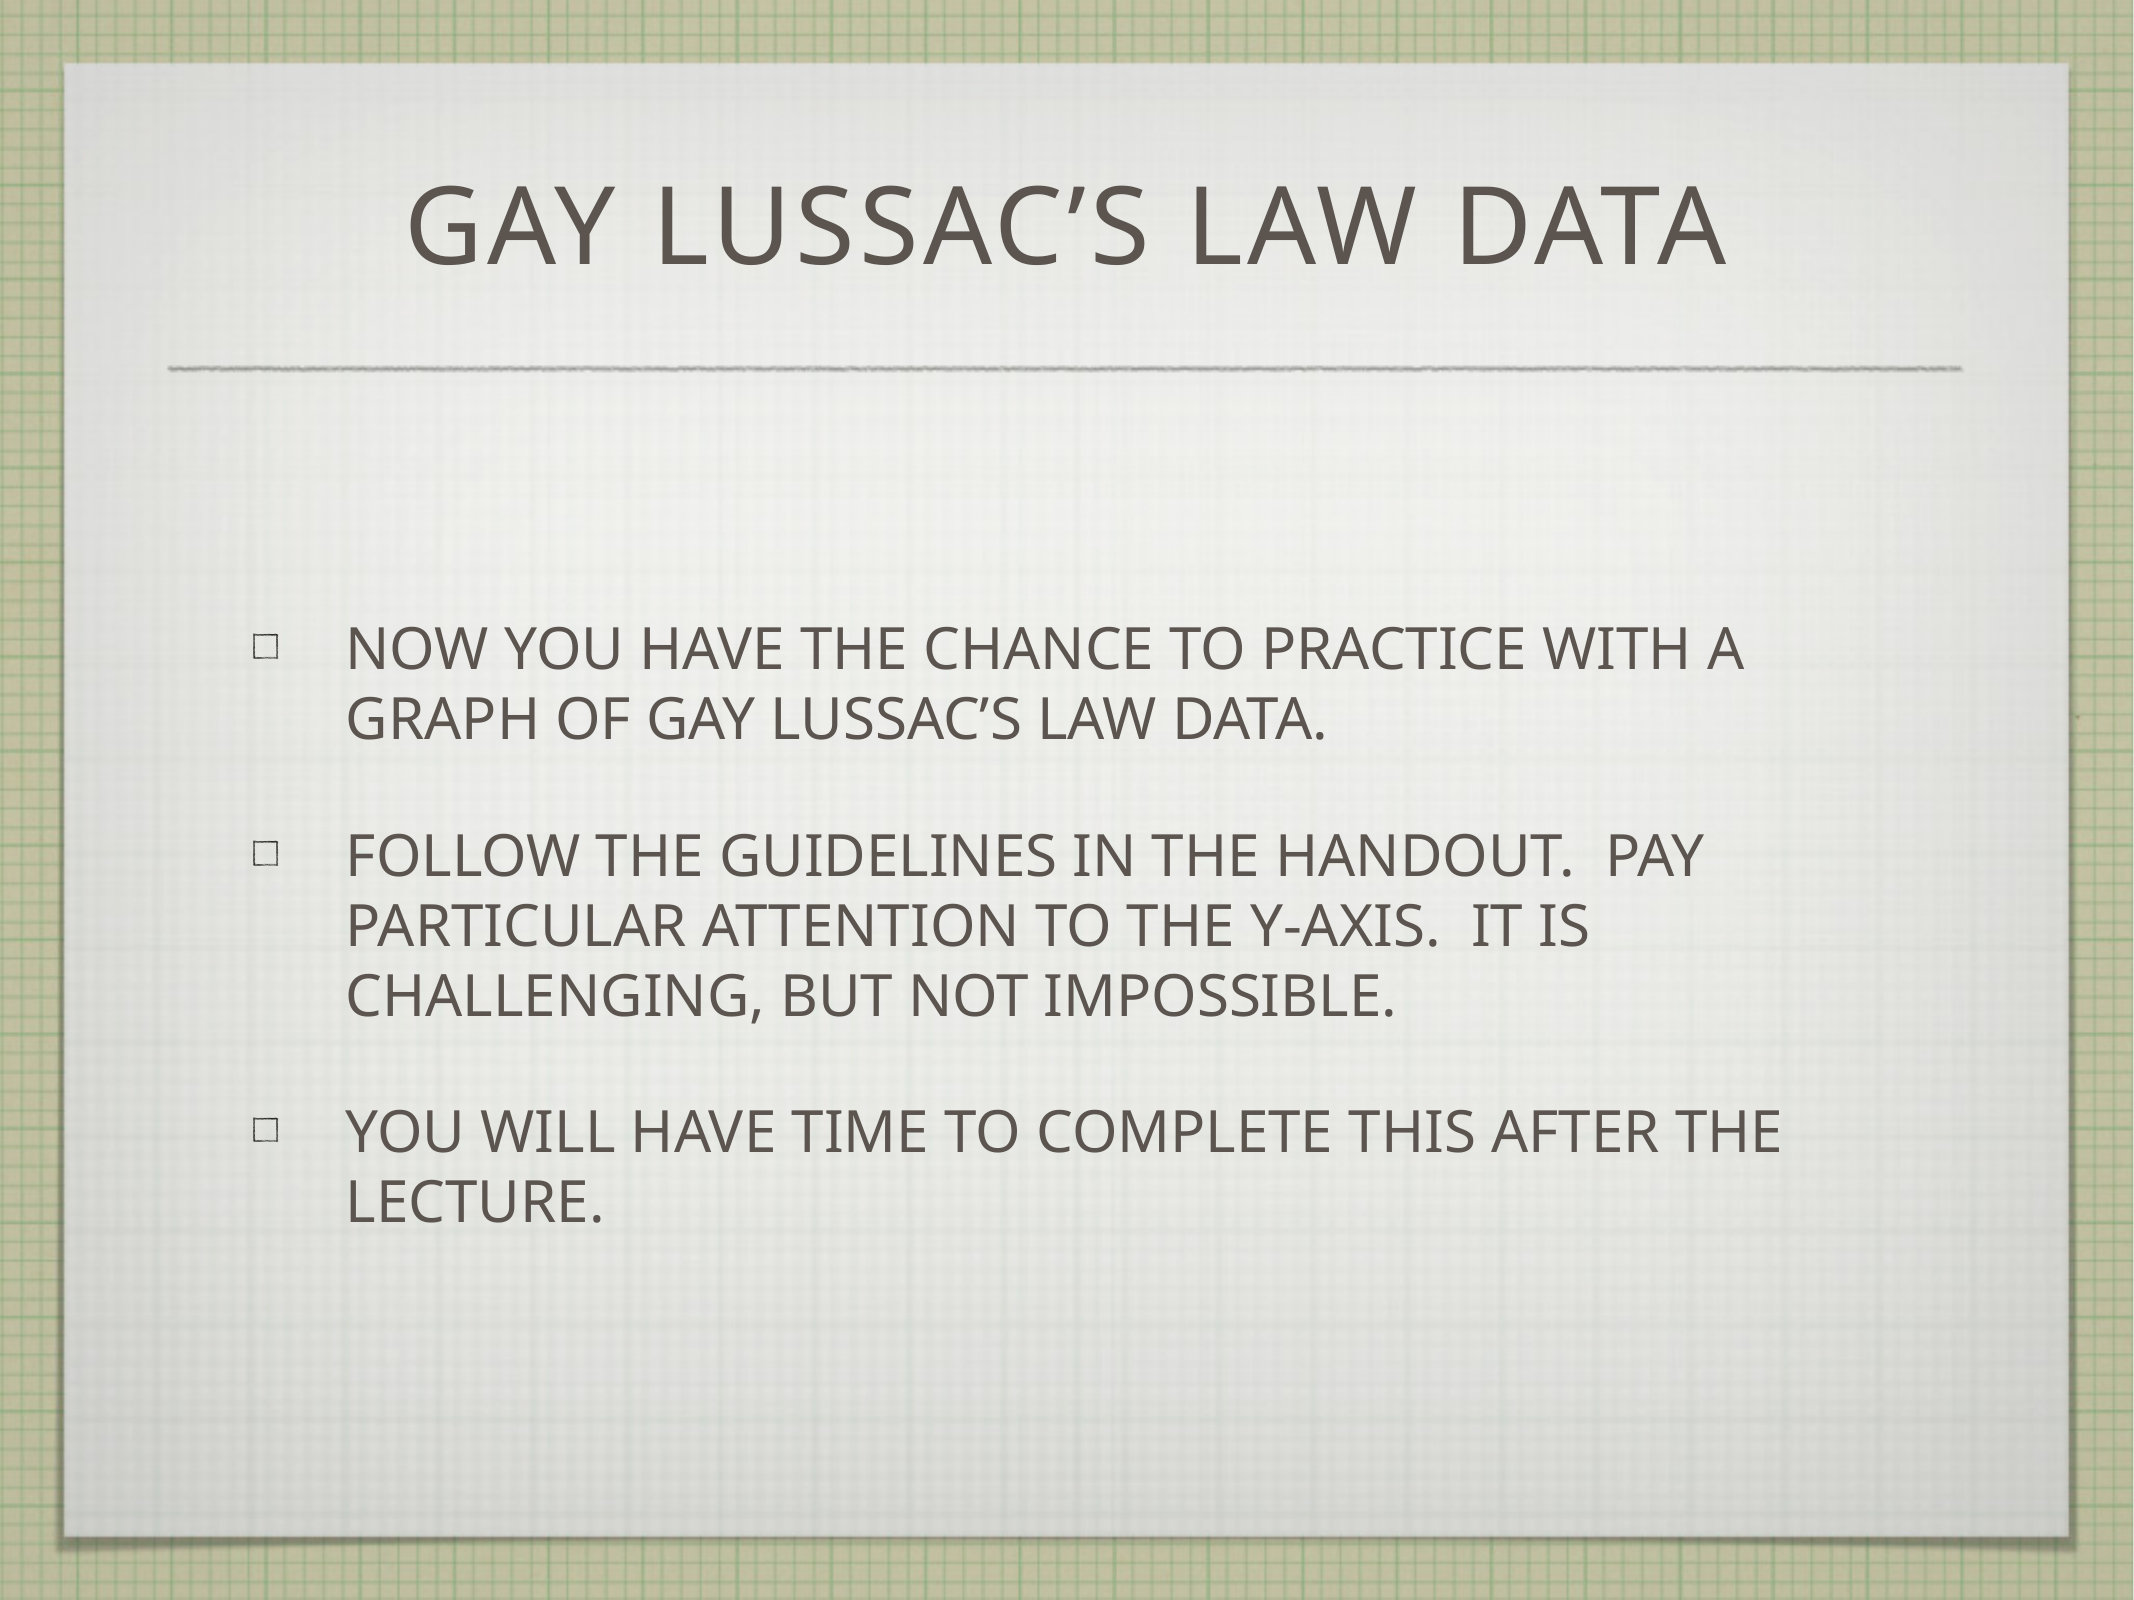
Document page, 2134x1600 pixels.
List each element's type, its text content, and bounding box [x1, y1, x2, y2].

list now you have the chance to practice with a graph of Gay lussac’s law data. follow the guidelines in the handout. pay particular attention to the y-axis. it is challenging, but not impossible. you will have time to complete this after the lecture. [170, 453, 1963, 1393]
picture [0, 0, 2134, 1600]
title Gay Lussac’s law data [170, 84, 1963, 357]
